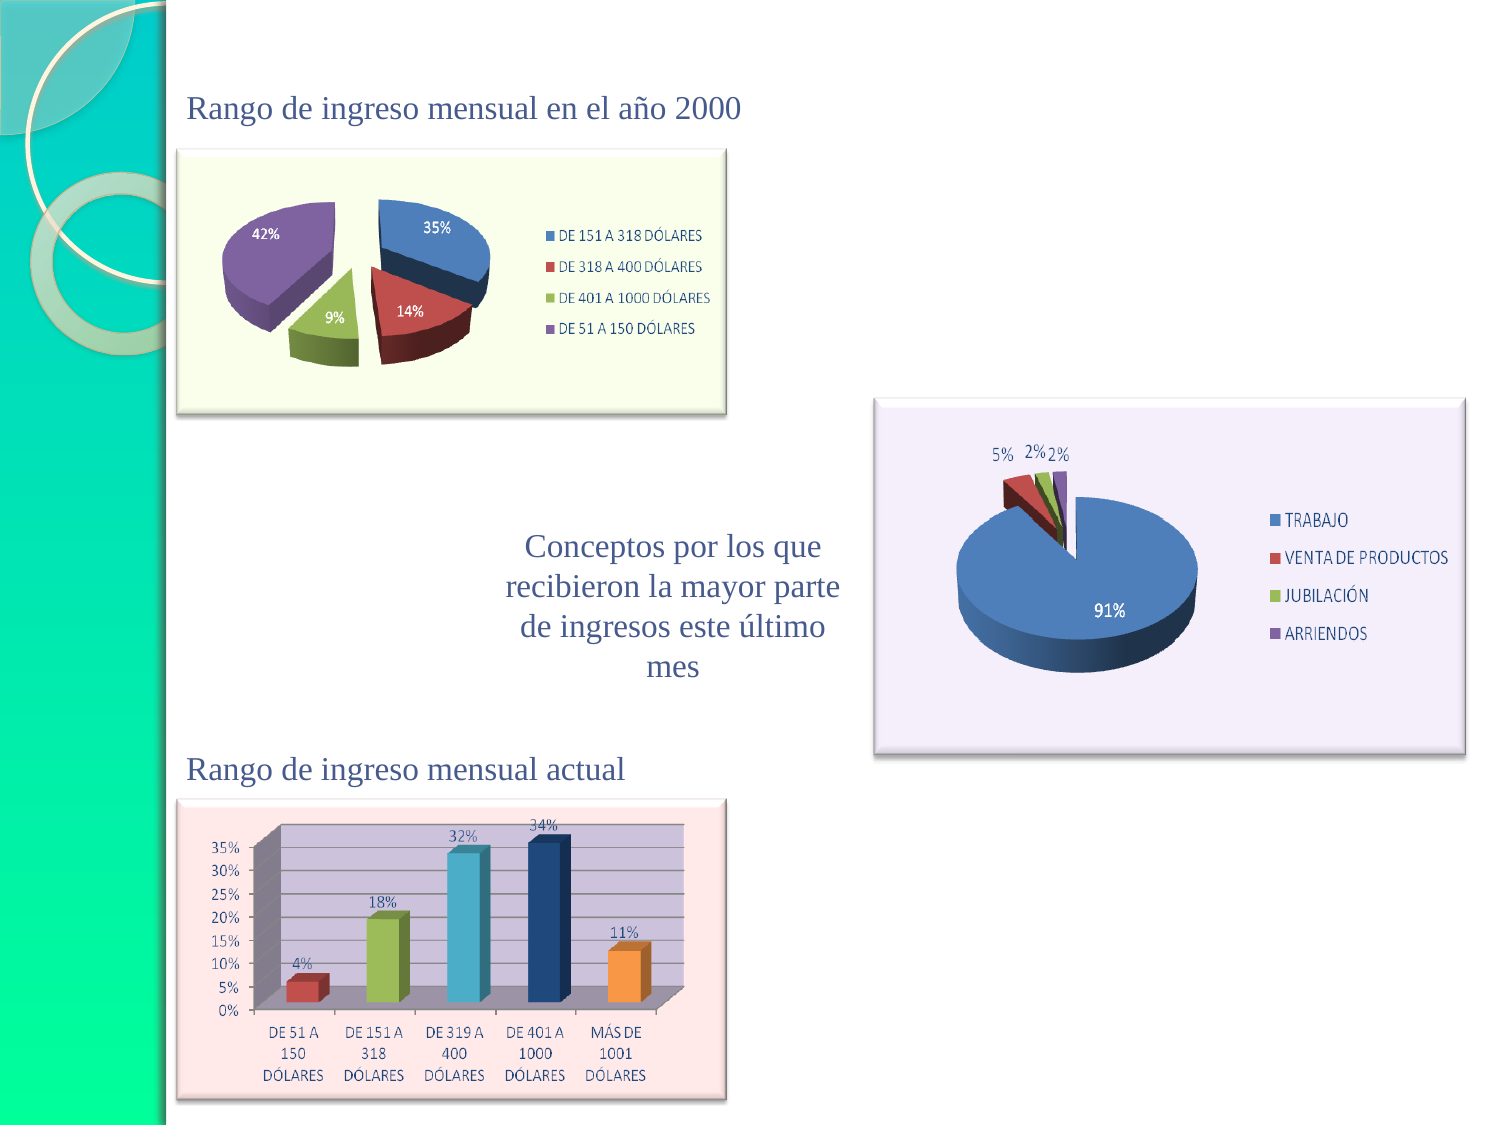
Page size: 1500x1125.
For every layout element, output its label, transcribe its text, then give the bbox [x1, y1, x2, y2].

text_box Rango de ingreso mensual actual [171, 739, 744, 795]
picture [170, 148, 731, 421]
text_box Rango de ingreso mensual en el año 2000 [171, 78, 857, 174]
picture [867, 396, 1471, 764]
text_box Conceptos por los que recibieron la mayor parte de ingresos este último mes [490, 516, 857, 692]
picture [170, 798, 731, 1107]
